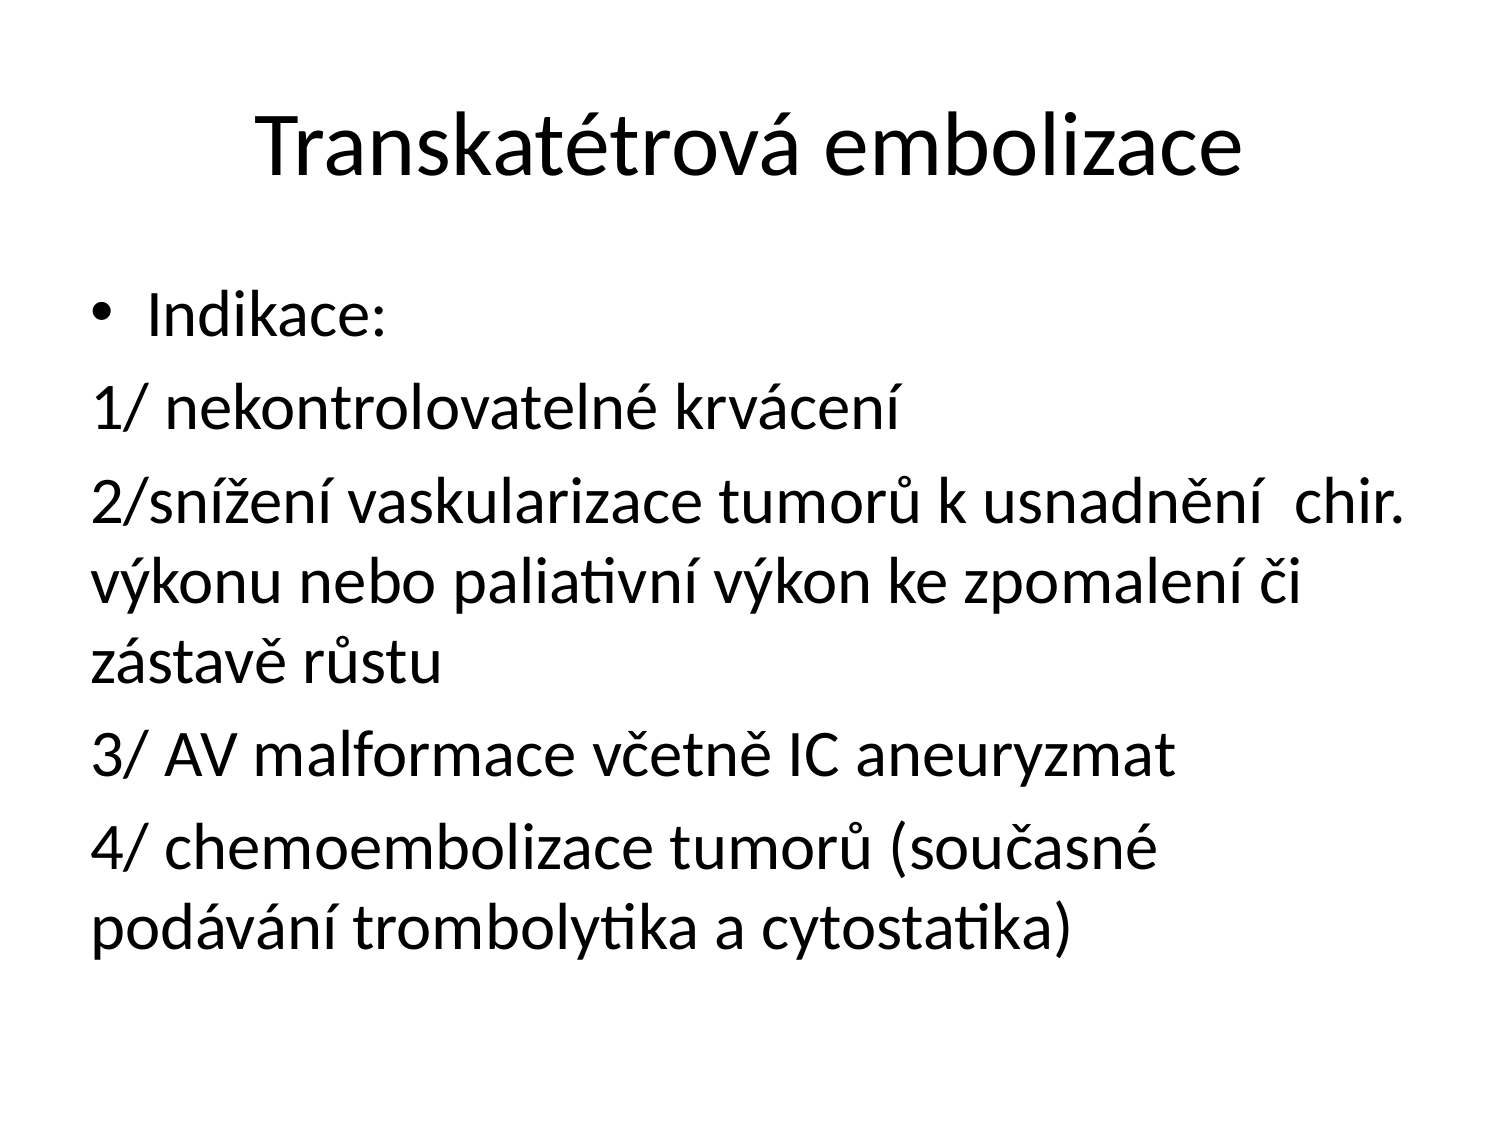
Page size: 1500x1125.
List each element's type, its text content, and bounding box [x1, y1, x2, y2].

list Indikace: 1/ nekontrolovatelné krvácení 2/snížení vaskularizace tumorů k usnadnění chir. výkonu nebo paliativní výkon ke zpomalení či zástavě růstu 3/ AV malformace včetně IC aneuryzmat 4/ chemoembolizace tumorů (současné podávání trombolytika a cytostatika) [75, 262, 1425, 1005]
title Transkatétrová embolizace [75, 45, 1425, 233]
